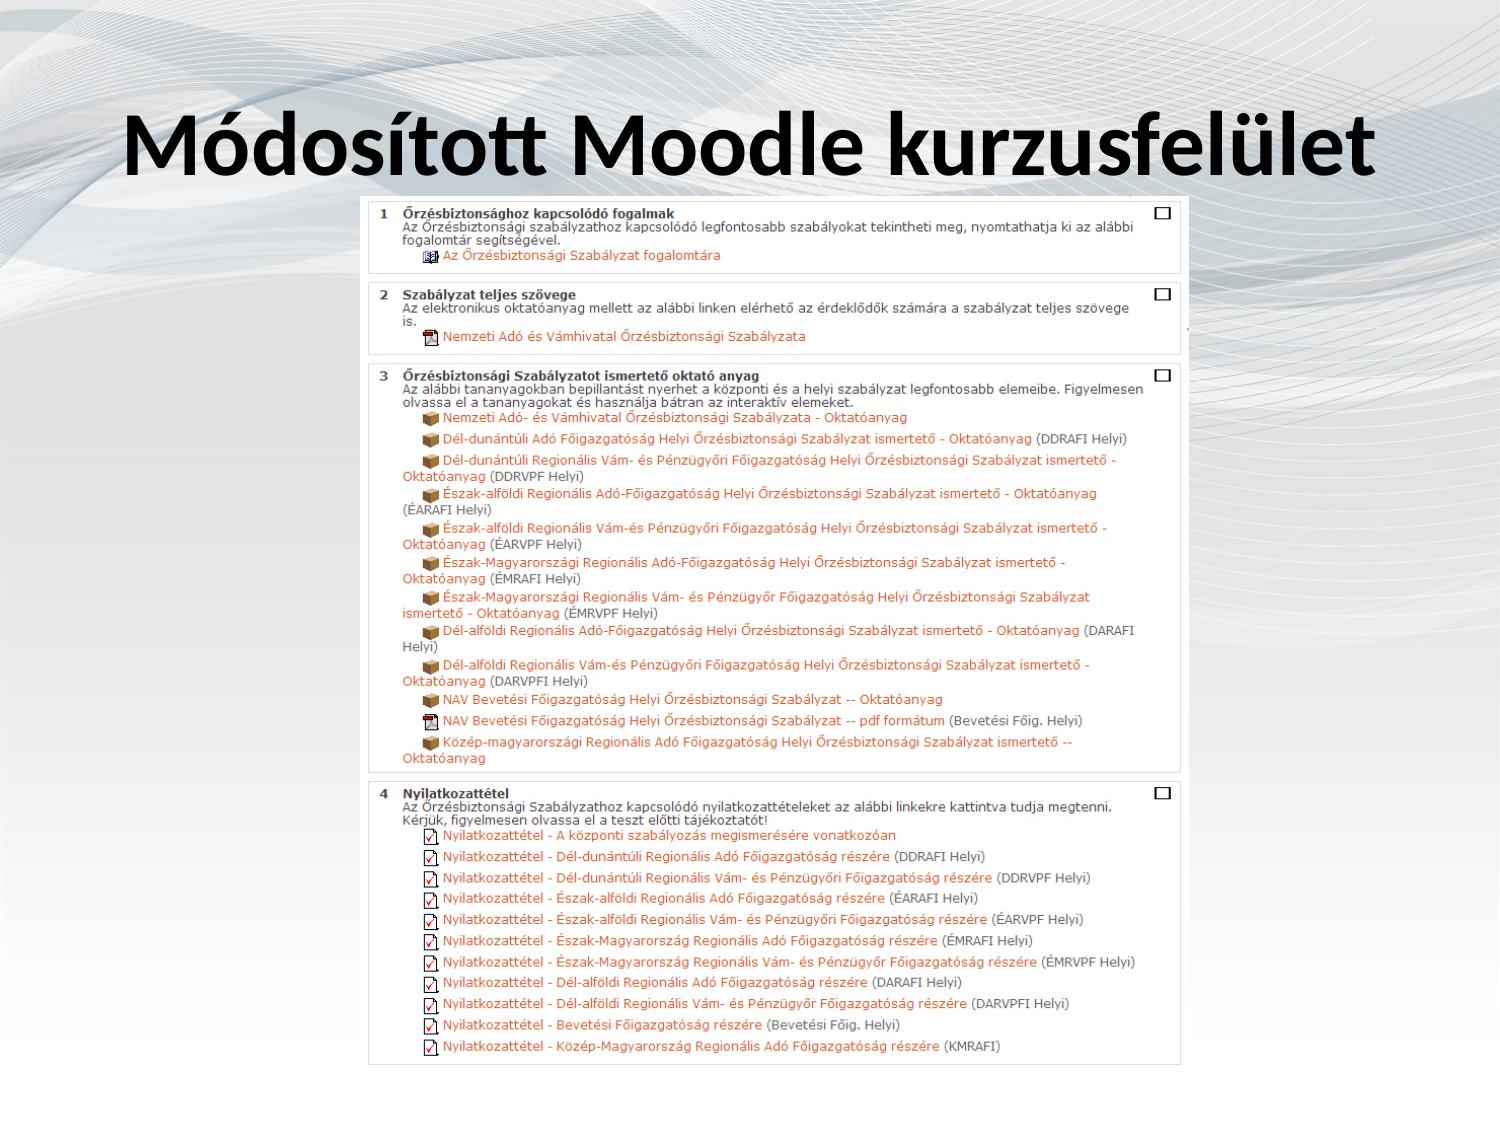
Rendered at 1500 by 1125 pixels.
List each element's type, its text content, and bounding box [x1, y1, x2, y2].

title Módosított Moodle kurzusfelület [75, 45, 1425, 233]
picture [0, 0, 1500, 1125]
